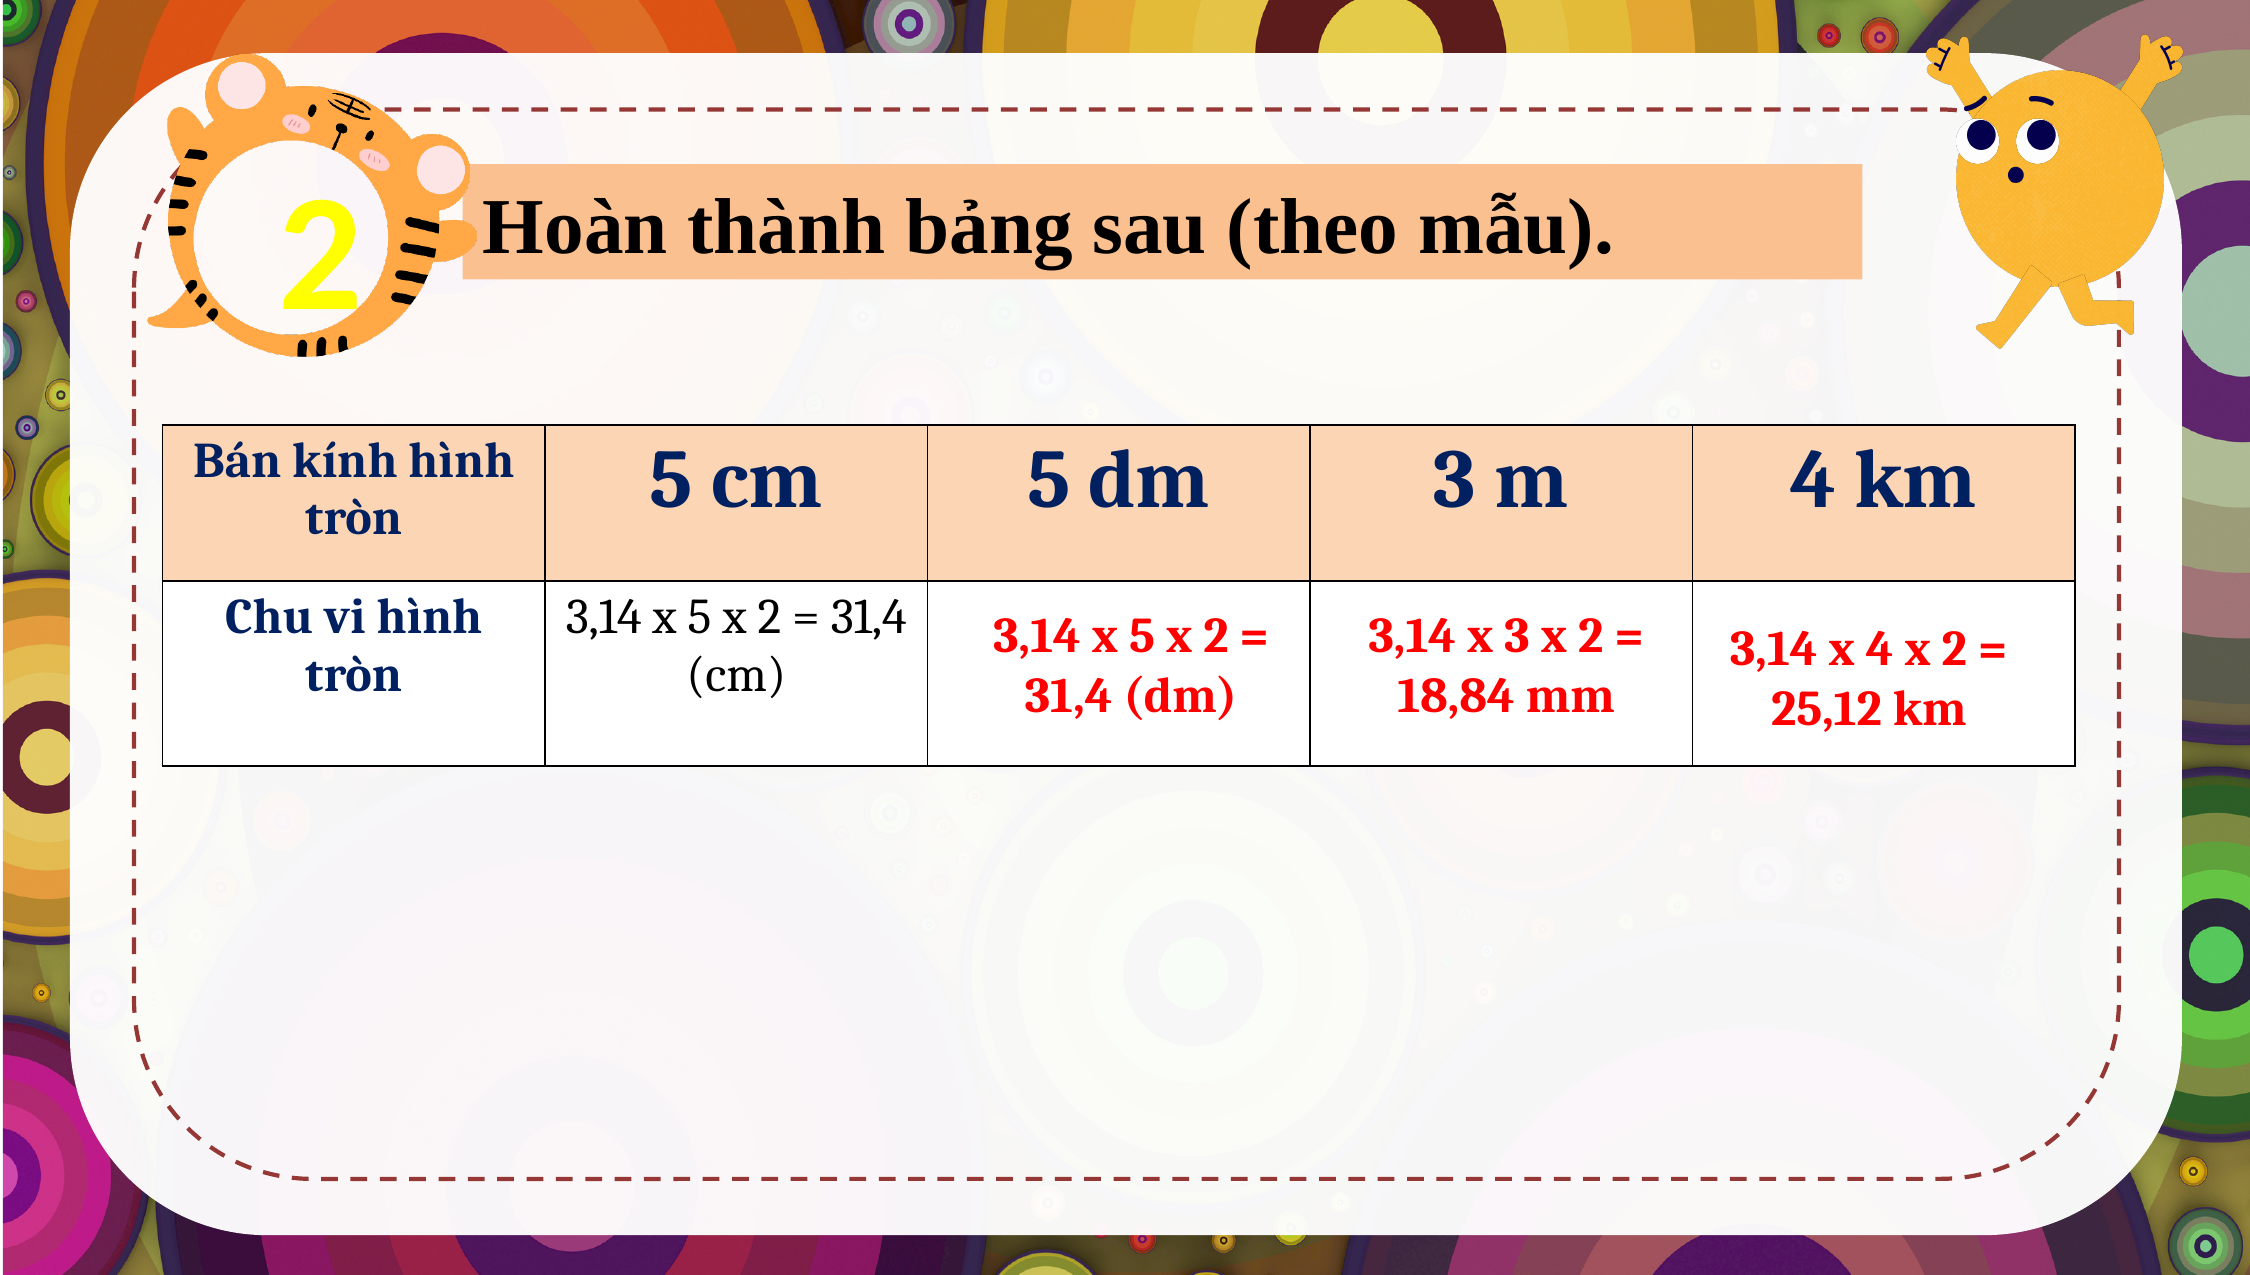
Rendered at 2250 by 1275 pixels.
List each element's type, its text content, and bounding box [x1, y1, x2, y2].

table_header Bán kính hình tròn [163, 426, 544, 580]
text_box 3,14 x 4 x 2 = 25,12 km [1698, 610, 2040, 740]
table_cell 3,14 x 5 x 2 = 31,4 (cm) [546, 582, 927, 765]
picture [2, 0, 2250, 1275]
table_cell ? [928, 582, 1309, 765]
text_box 3,14 x 3 x 2 = 18,84 mm [1335, 598, 1677, 727]
text_box Hoàn thành bảng sau (theo mẫu). [504, 164, 1863, 280]
table_header 3 m [1311, 426, 1692, 580]
text_box 3,14 x 5 x 2 = 31,4 (dm) [960, 598, 1302, 727]
table_cell Chu vi hình tròn [163, 582, 544, 765]
table_cell ? [1311, 582, 1692, 765]
table_header 4 km [1693, 426, 2074, 580]
table_header 5 cm [546, 426, 927, 580]
table_header 5 dm [928, 426, 1309, 580]
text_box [99, 33, 501, 434]
table_cell ? [1693, 582, 2074, 765]
